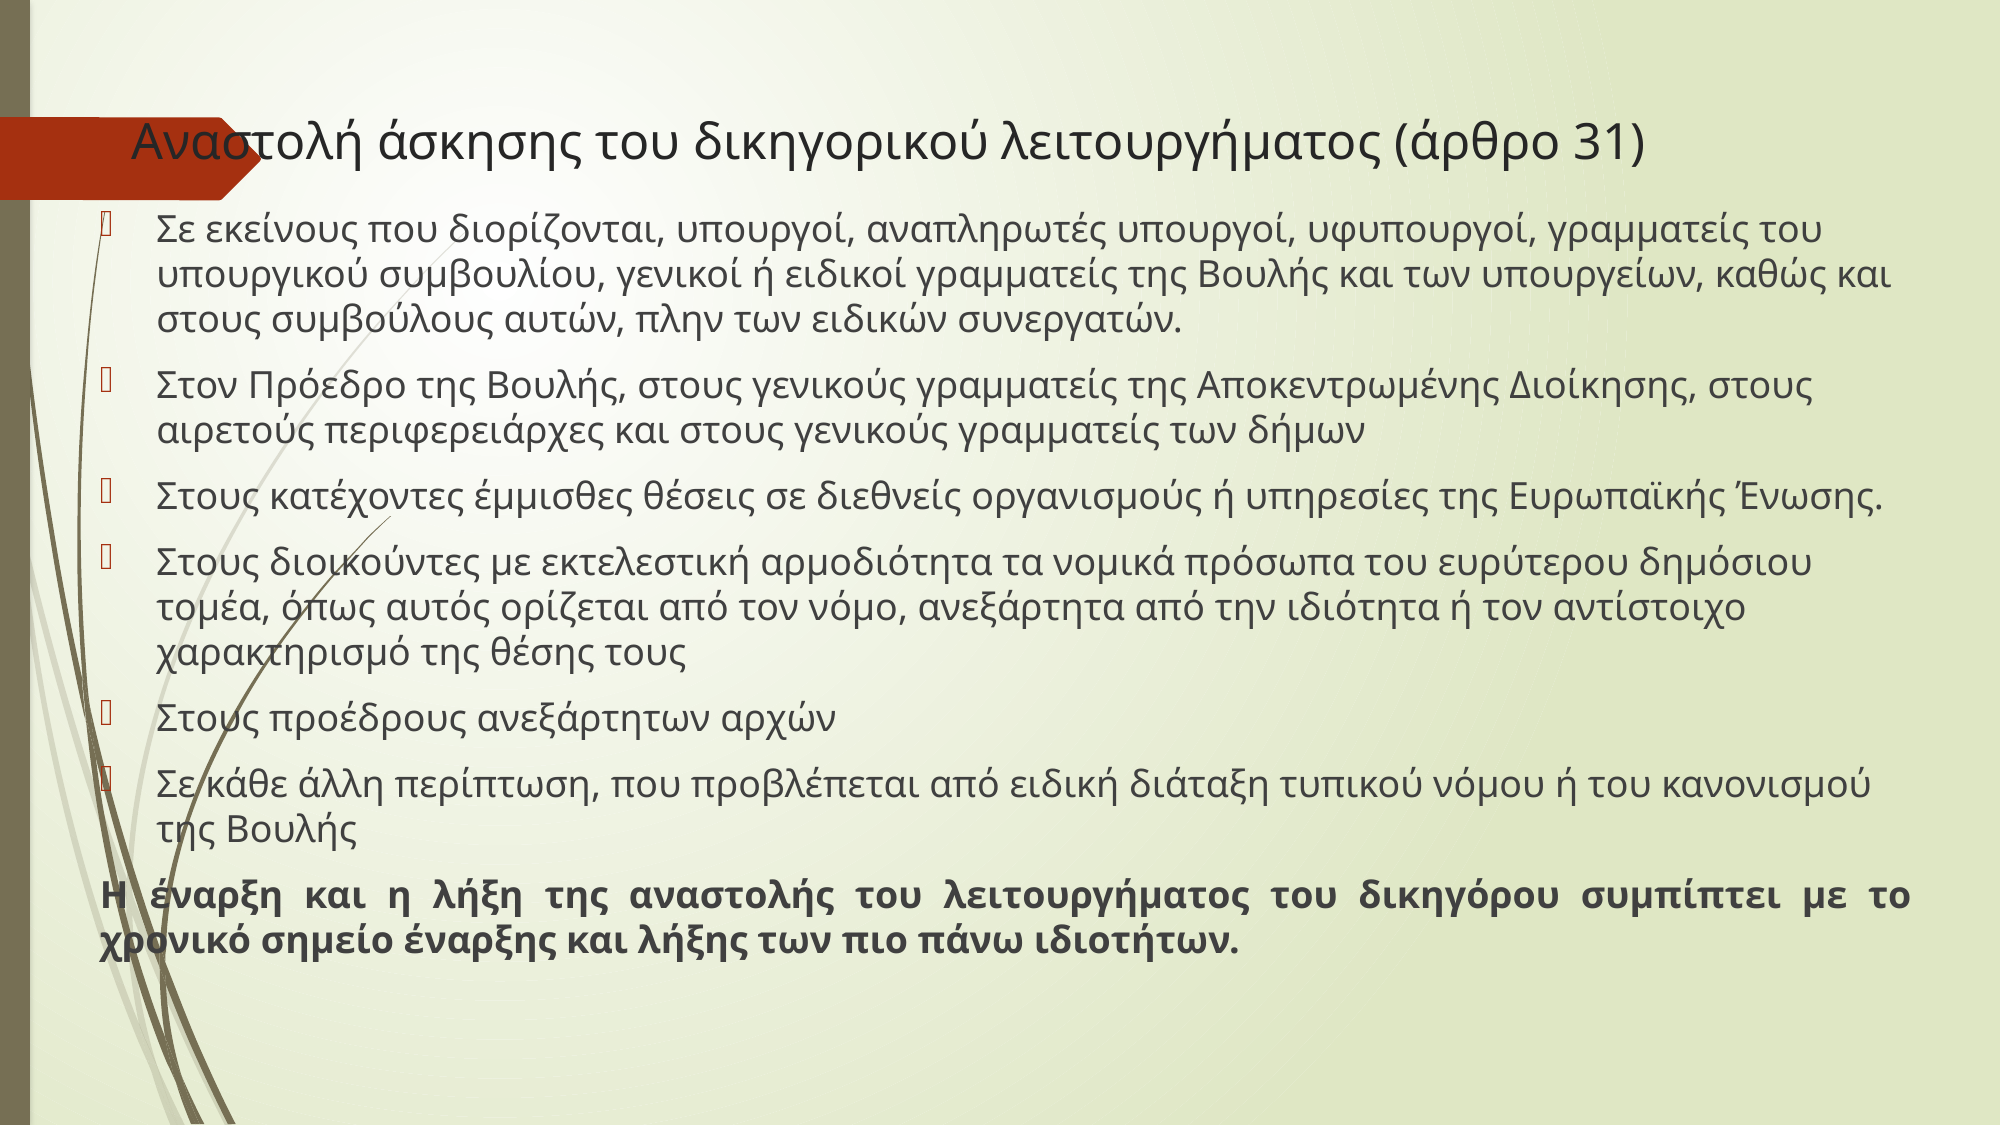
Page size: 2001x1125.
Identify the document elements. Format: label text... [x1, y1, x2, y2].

title Αναστολή άσκησης του δικηγορικού λειτουργήματος (άρθρο 31) [115, 102, 1888, 197]
list Σε εκείνους που διορίζονται, υπουργοί, αναπληρωτές υπουργοί, υφυπουργοί, γραμματείς του υπουργικού συμβουλίου, γενικοί ή ειδικοί γραμματείς της Βουλής και των υπουργείων, καθώς και στους συμβούλους αυτών, πλην των ειδικών συνεργατών. Στον Πρόεδρο της Βουλής, στους γενικούς γραμματείς της Αποκεντρωμένης Διοίκησης, στους αιρετούς περιφερειάρχες και στους γενικούς γραμματείς των δήμων Στους κατέχοντες έμμισθες θέσεις σε διεθνείς οργανισμούς ή υπηρεσίες της Ευρωπαϊκής Ένωσης. Στους διοικούντες με εκτελεστική αρμοδιότητα τα νομικά πρόσωπα του ευρύτερου δημόσιου τομέα, όπως αυτός ορίζεται από τον νόμο, ανεξάρτητα από την ιδιότητα ή τον αντίστοιχο χαρακτηρισμό της θέσης τους Στους προέδρους ανεξάρτητων αρχών Σε κάθε άλλη περίπτωση, που προβλέπεται από ειδική διάταξη τυπικού νόμου ή του κανονισμού της Βουλής Η έναρξη και η λήξη της αναστολής του λειτουργήματος του δικηγόρου συμπίπτει με το χρονικό σημείο έναρξης και λήξης των πιο πάνω ιδιοτήτων. [85, 197, 1929, 1037]
